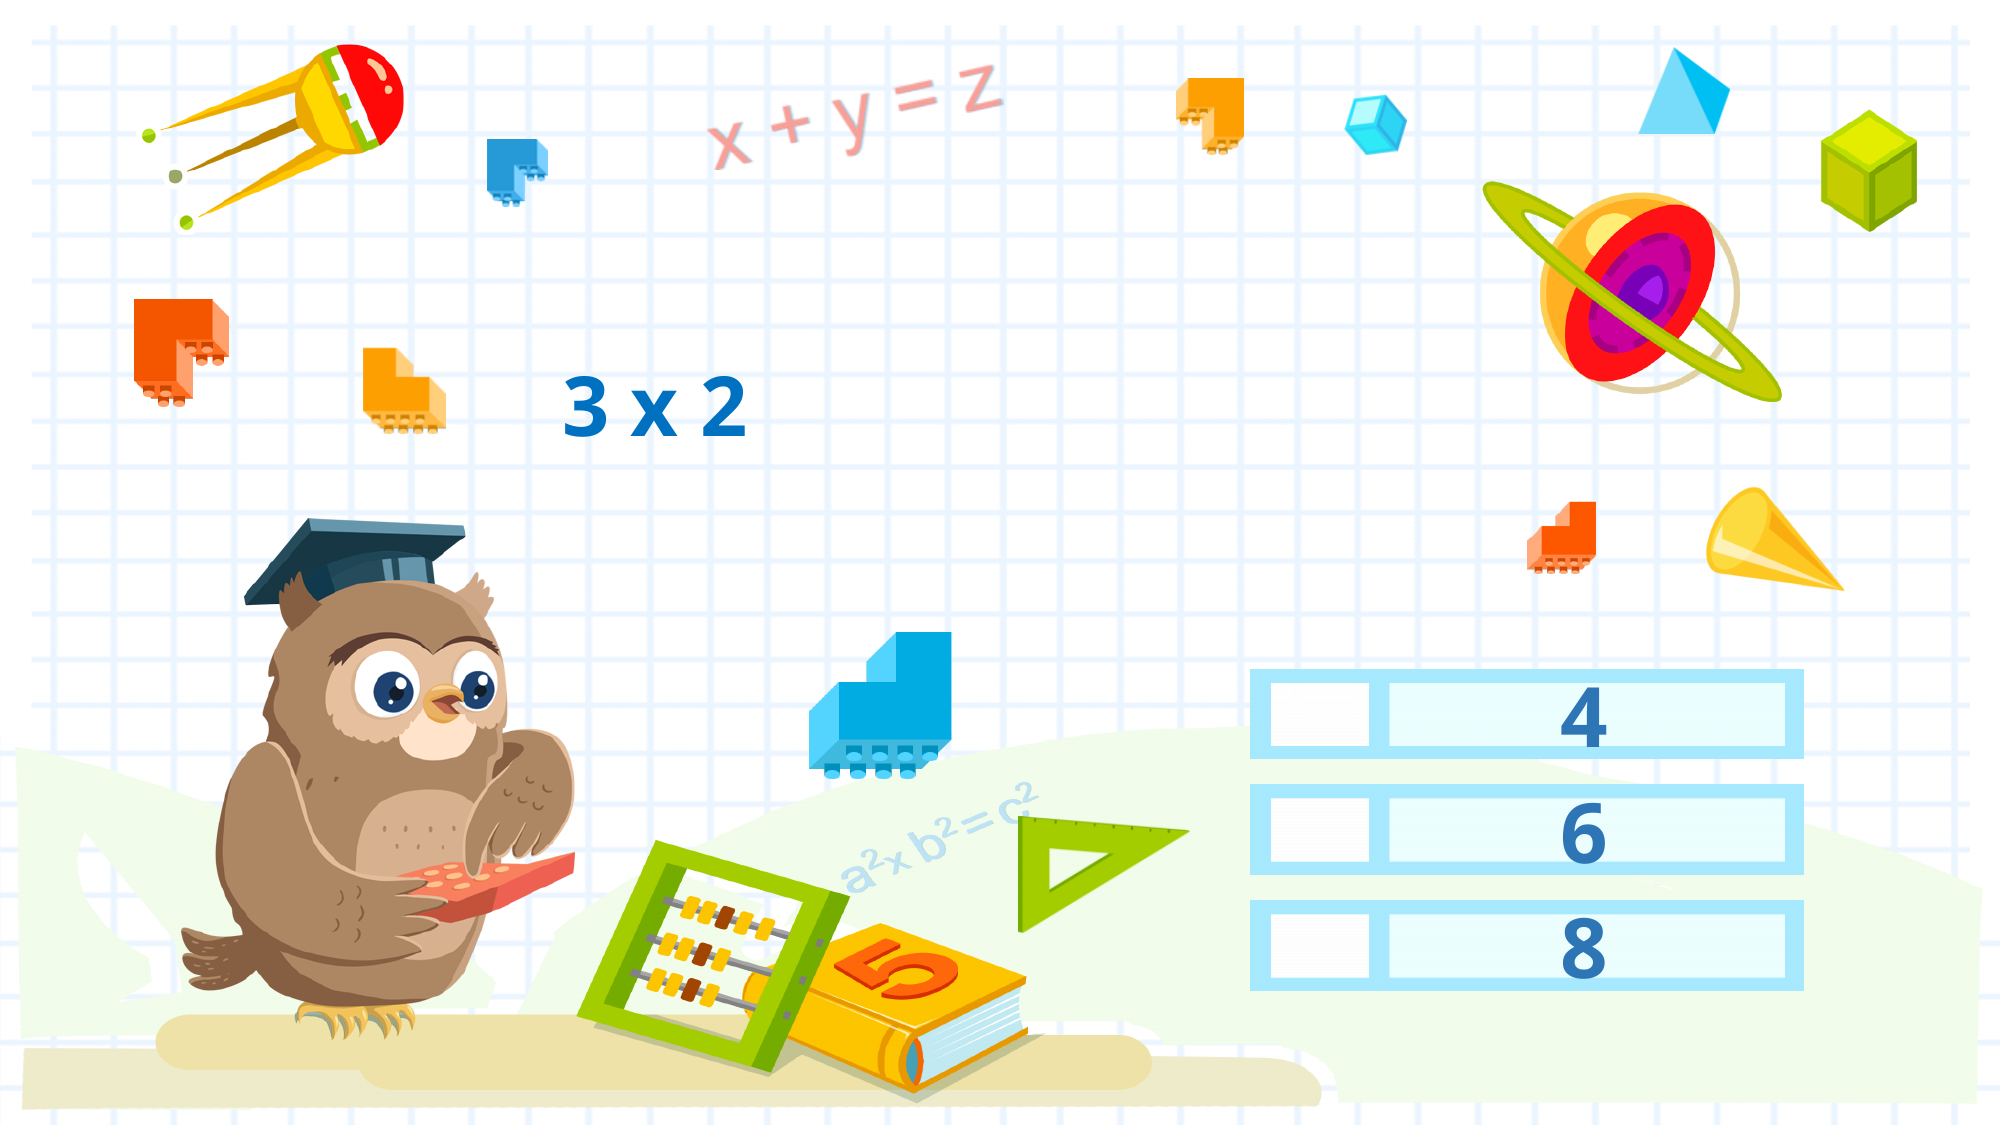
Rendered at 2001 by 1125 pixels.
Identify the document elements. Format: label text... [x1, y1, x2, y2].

picture [0, 0, 2001, 1125]
text_box 4 [1249, 668, 1805, 760]
text_box 6 [1249, 784, 1805, 876]
text_box 8 [1249, 900, 1805, 991]
title 3 х 2 [544, 353, 1664, 486]
